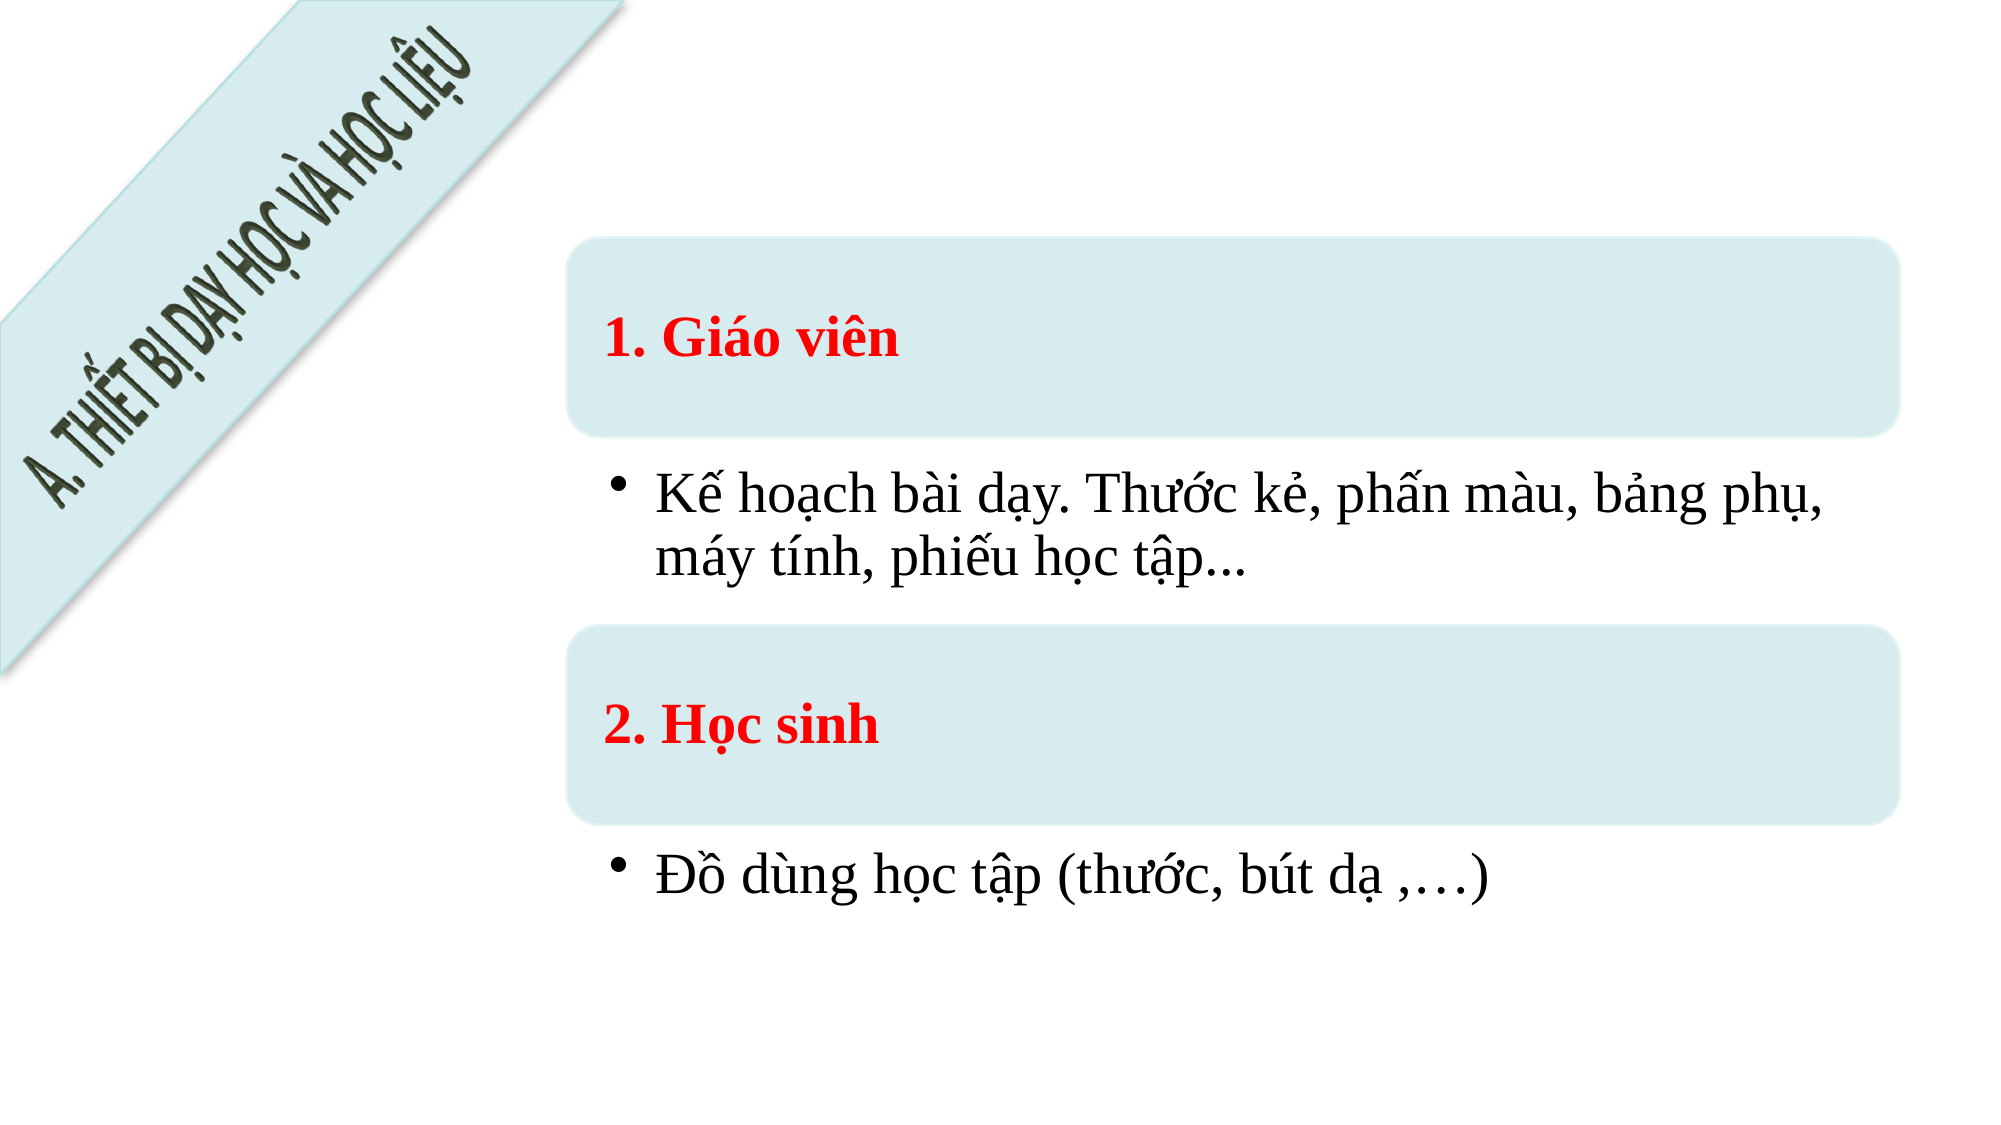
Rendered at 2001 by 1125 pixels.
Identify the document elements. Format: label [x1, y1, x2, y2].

picture [0, 0, 565, 542]
text_box [116, 0, 404, 197]
text_box [0, 340, 312, 676]
text_box [566, 145, 1901, 1097]
text_box [400, 0, 625, 197]
